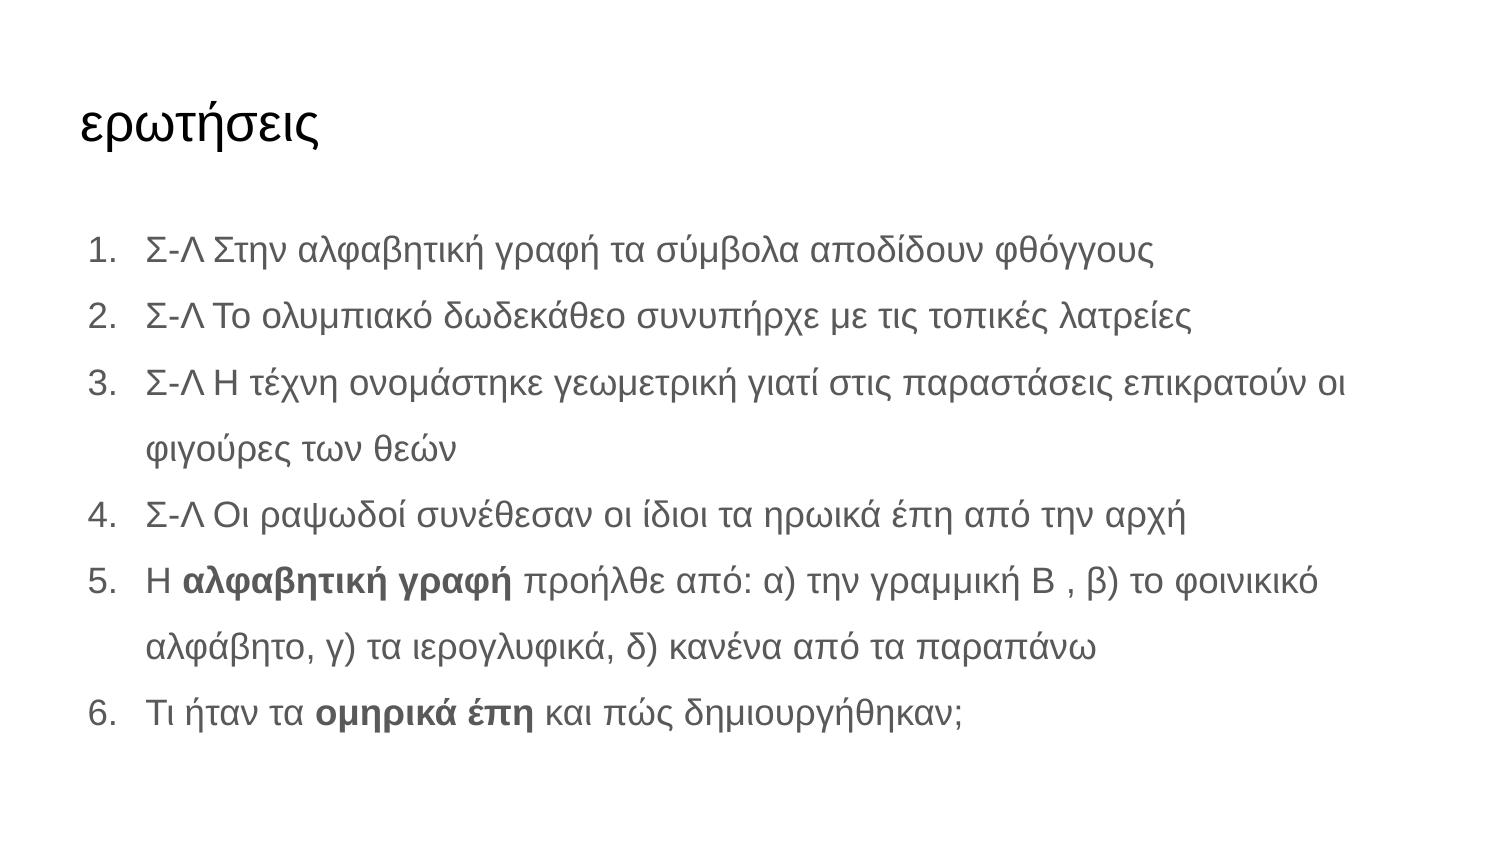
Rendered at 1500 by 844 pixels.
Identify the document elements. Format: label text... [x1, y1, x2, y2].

list Σ-Λ Στην αλφαβητική γραφή τα σύμβολα αποδίδουν φθόγγους Σ-Λ Το ολυμπιακό δωδεκάθεο συνυπήρχε με τις τοπικές λατρείες Σ-Λ Η τέχνη ονομάστηκε γεωμετρική γιατί στις παραστάσεις επικρατούν οι φιγούρες των θεών Σ-Λ Οι ραψωδοί συνέθεσαν οι ίδιοι τα ηρωικά έπη από την αρχή Η αλφαβητική γραφή προήλθε από: α) την γραμμική Β , β) το φοινικικό αλφάβητο, γ) τα ιερογλυφικά, δ) κανένα από τα παραπάνω Τι ήταν τα ομηρικά έπη και πώς δημιουργήθηκαν; [51, 189, 1449, 750]
title ερωτήσεις [51, 72, 1449, 167]
